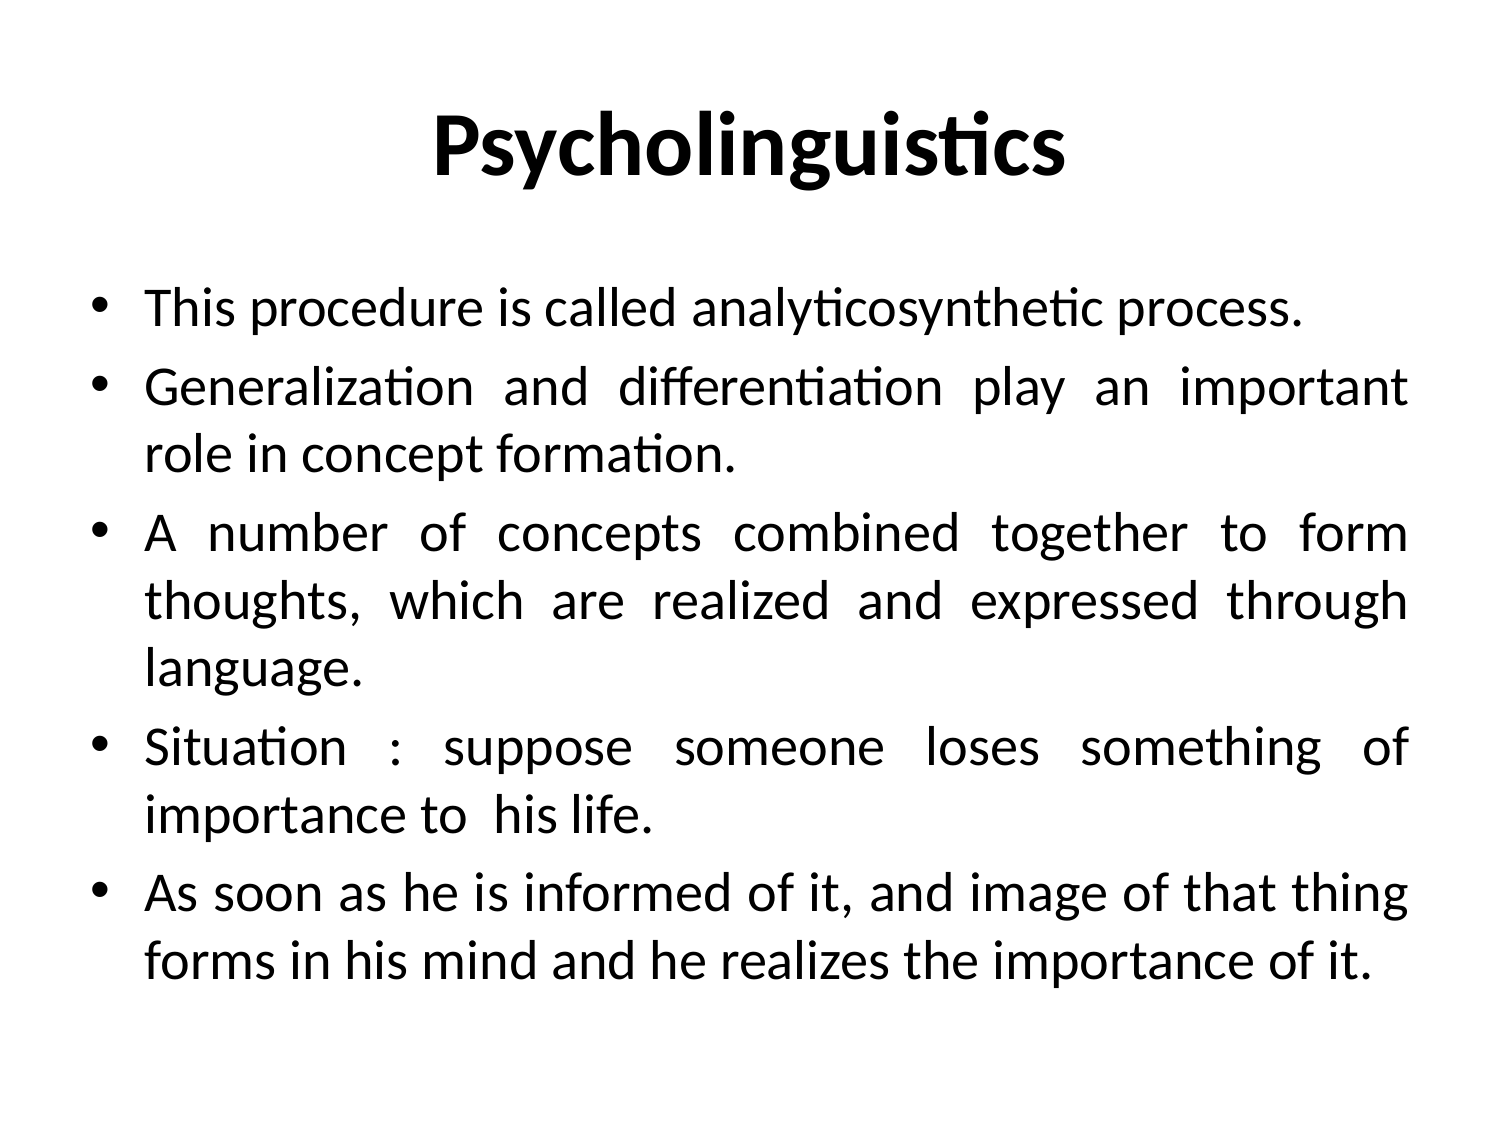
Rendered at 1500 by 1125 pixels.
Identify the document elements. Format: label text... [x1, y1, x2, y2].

title Psycholinguistics [75, 45, 1425, 233]
list This procedure is called analyticosynthetic process. Generalization and differentiation play an important role in concept formation. A number of concepts combined together to form thoughts, which are realized and expressed through language. Situation : suppose someone loses something of importance to his life. As soon as he is informed of it, and image of that thing forms in his mind and he realizes the importance of it. [75, 262, 1425, 1005]
